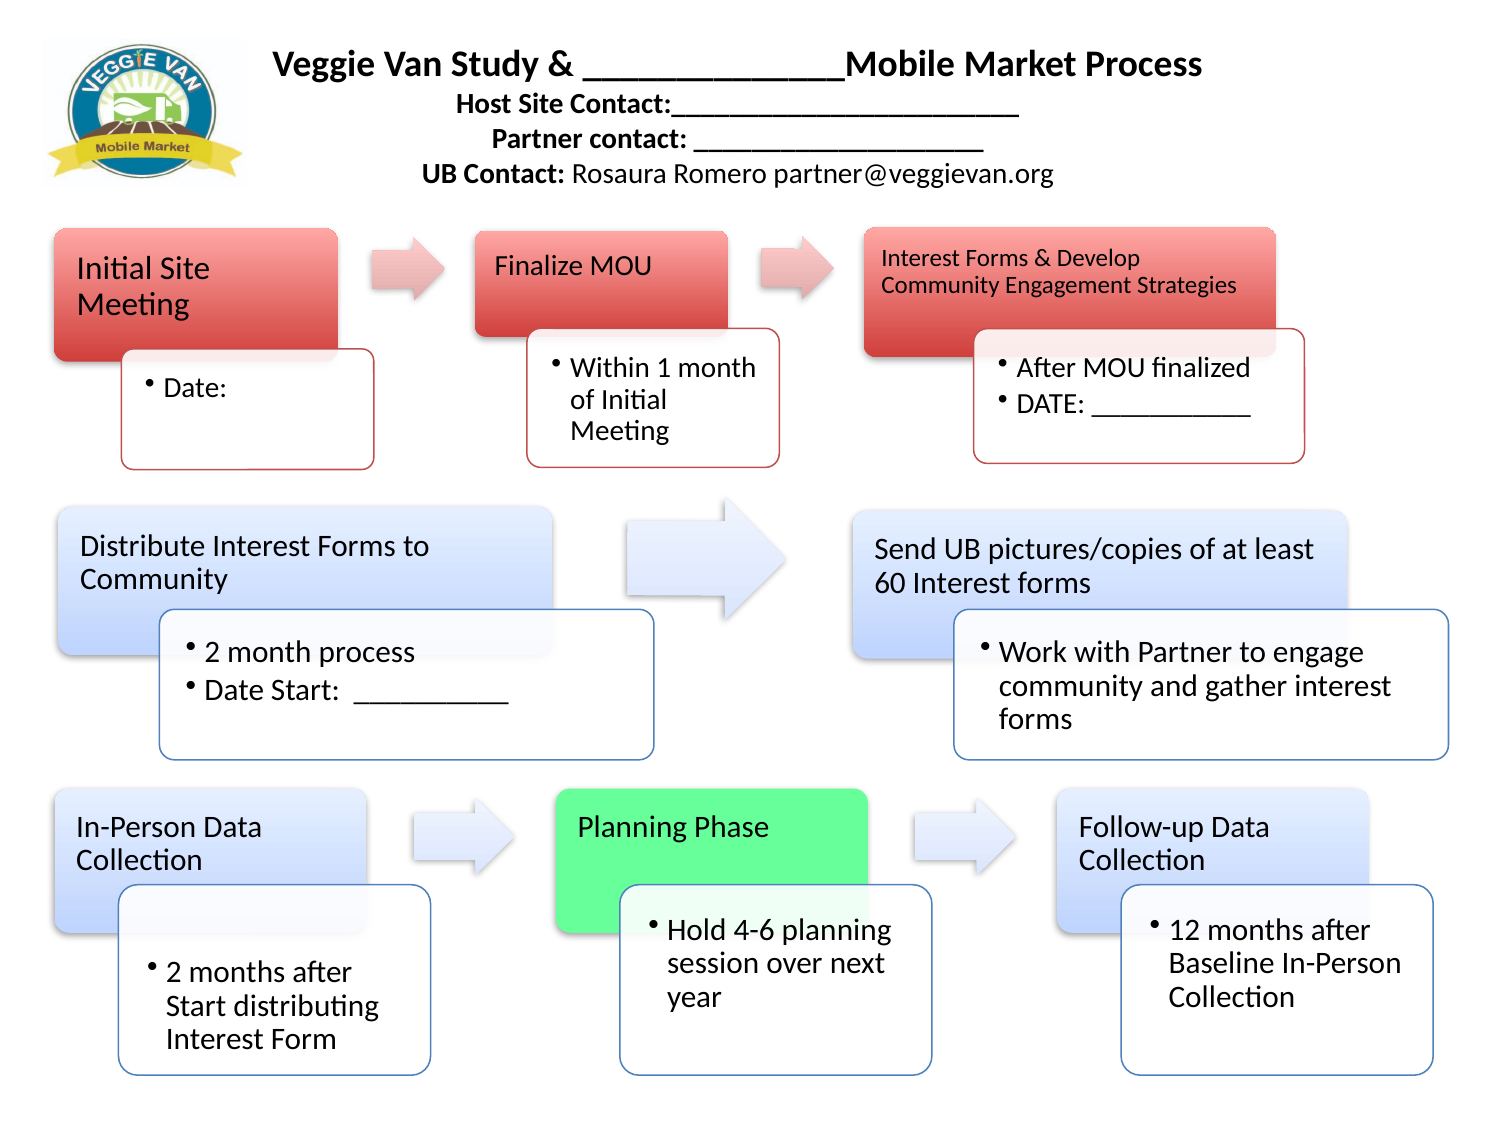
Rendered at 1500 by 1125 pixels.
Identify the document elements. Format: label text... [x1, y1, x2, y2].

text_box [57, 506, 1450, 764]
picture [41, 37, 247, 187]
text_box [53, 181, 1305, 509]
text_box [53, 787, 1435, 1077]
text_box Veggie Van Study & ______________Mobile Market Process Host Site Contact:________________________ Partner contact: ____________________ UB Contact: Rosaura Romero partner@veggievan.org [209, 31, 1267, 180]
